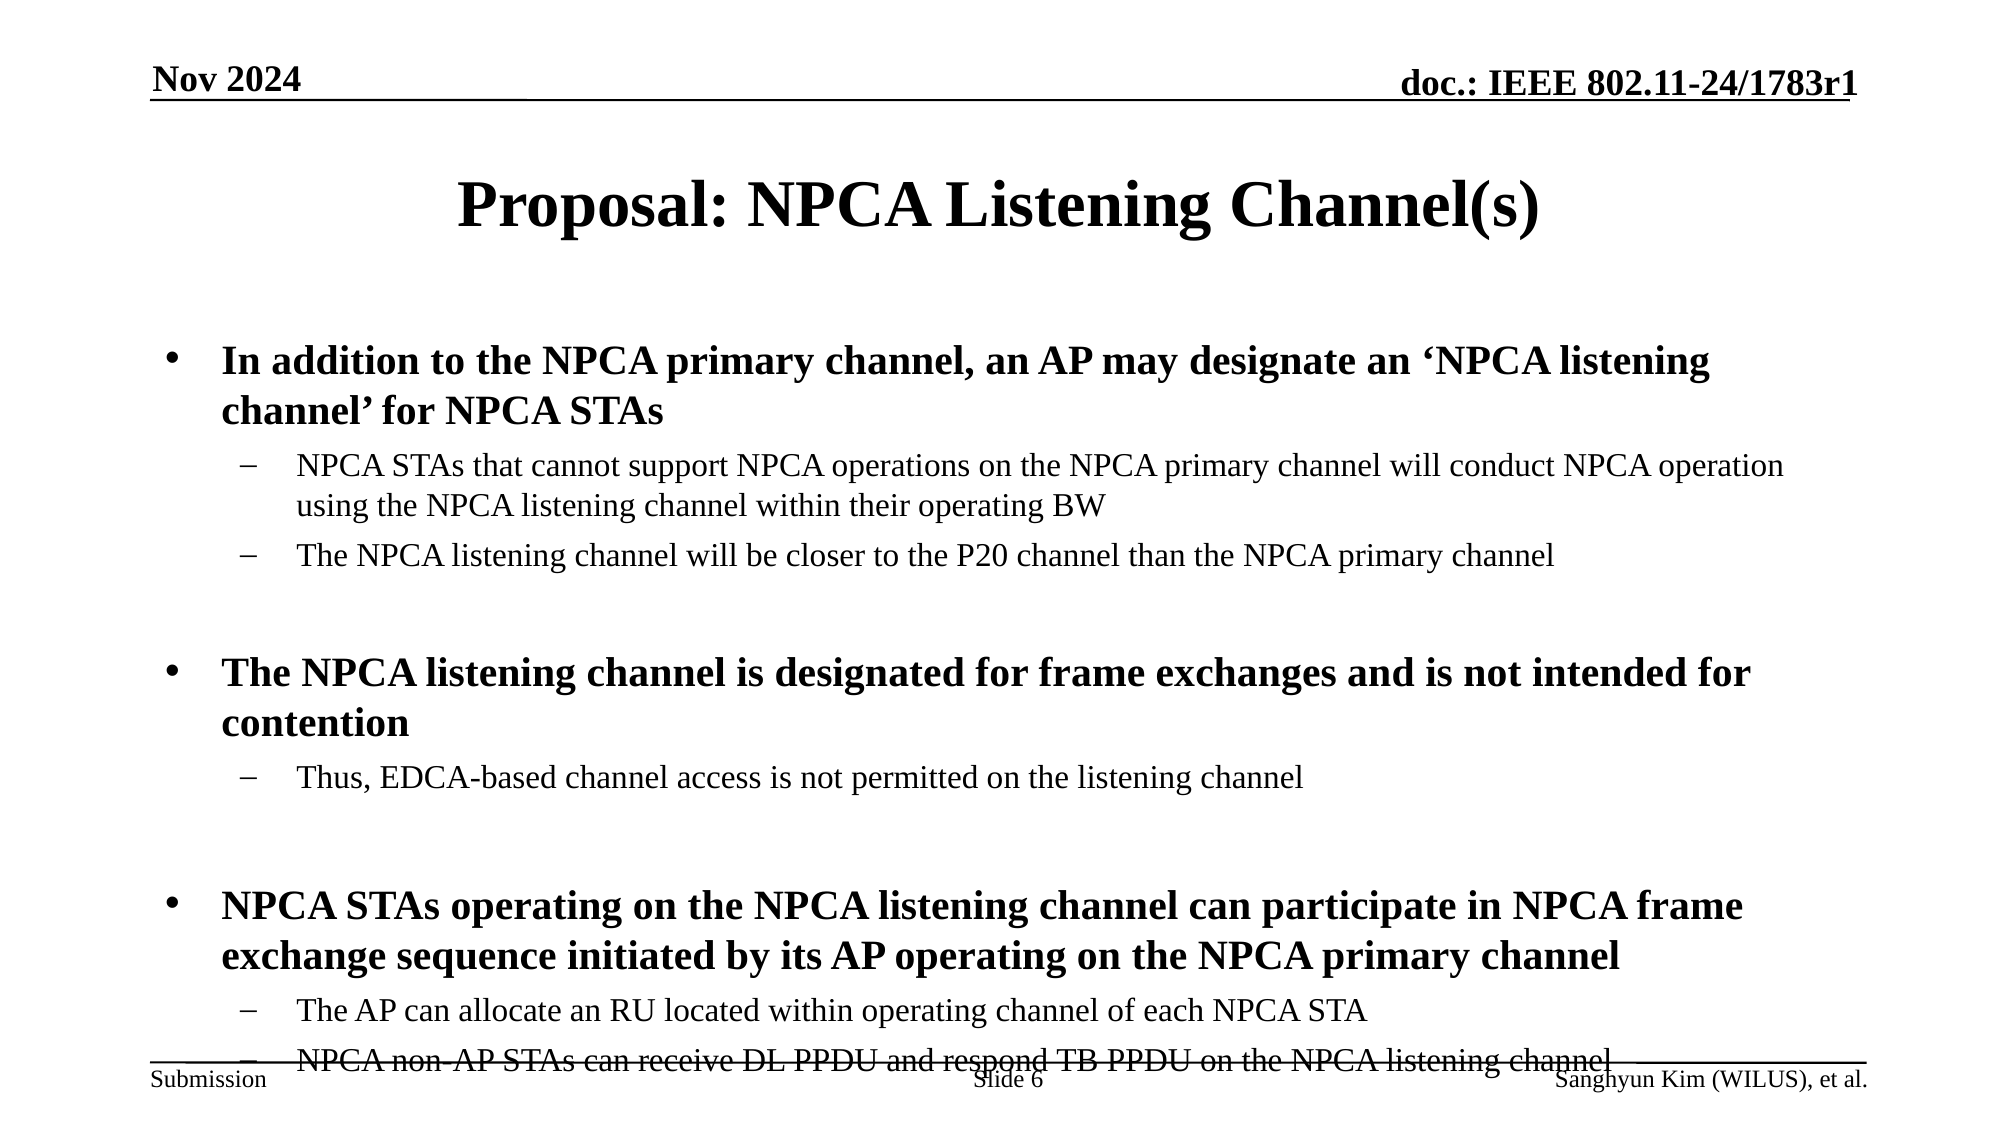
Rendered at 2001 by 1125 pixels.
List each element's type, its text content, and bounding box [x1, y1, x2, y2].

title Proposal: NPCA Listening Channel(s) [149, 112, 1850, 288]
list In addition to the NPCA primary channel, an AP may designate an ‘NPCA listening channel’ for NPCA STAs NPCA STAs that cannot support NPCA operations on the NPCA primary channel will conduct NPCA operation using the NPCA listening channel within their operating BW The NPCA listening channel will be closer to the P20 channel than the NPCA primary channel The NPCA listening channel is designated for frame exchanges and is not intended for contention Thus, EDCA-based channel access is not permitted on the listening channel NPCA STAs operating on the NPCA listening channel can participate in NPCA frame exchange sequence initiated by its AP operating on the NPCA primary channel The AP can allocate an RU located within operating channel of each NPCA STA NPCA non-AP STAs can receive DL PPDU and respond TB PPDU on the NPCA listening channel [149, 324, 1850, 1000]
slide_number Slide 6 [950, 1061, 1067, 1123]
footer Sanghyun Kim (WILUS), et al. [1171, 1061, 1869, 1093]
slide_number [152, 54, 563, 100]
